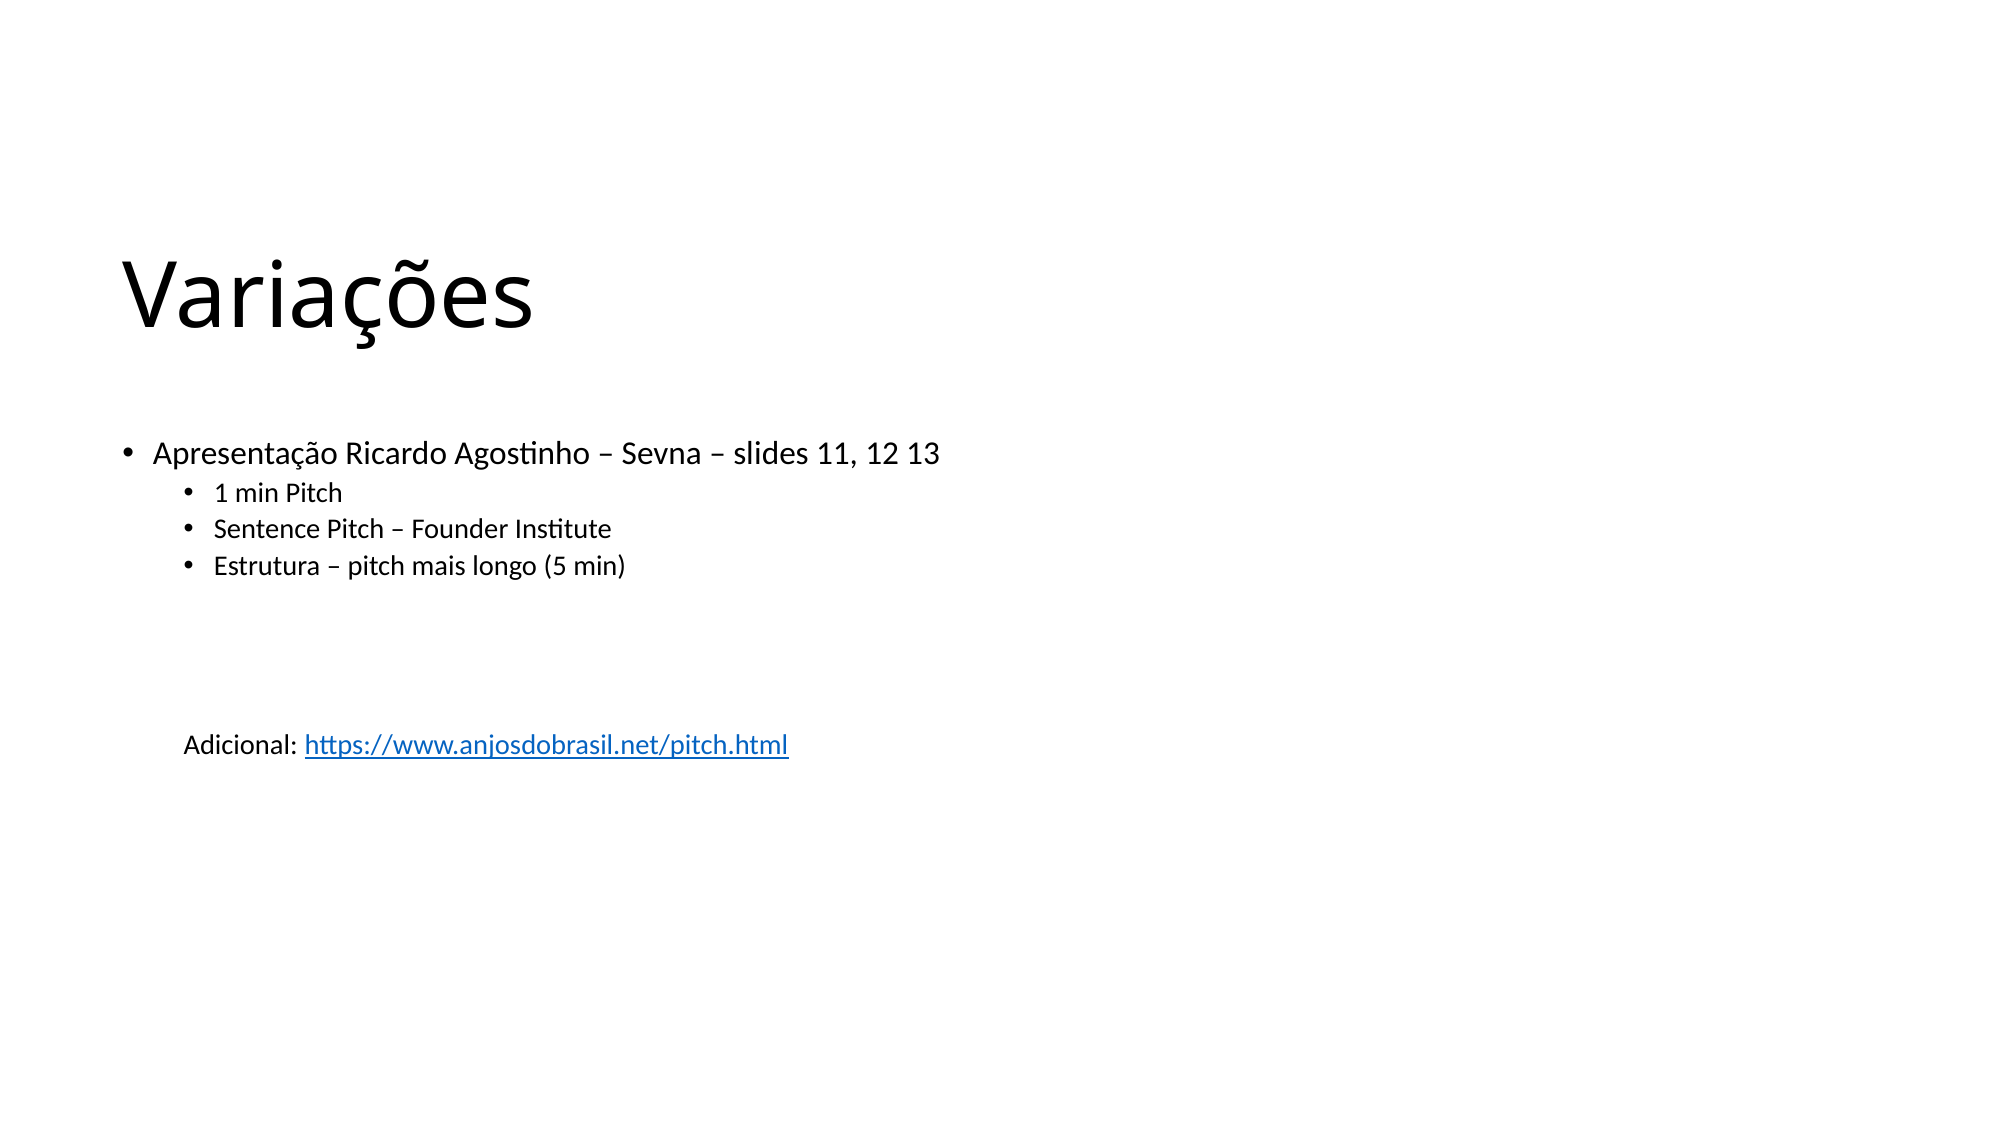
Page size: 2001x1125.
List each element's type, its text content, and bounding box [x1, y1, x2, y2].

title Variações [107, 188, 1833, 407]
list Apresentação Ricardo Agostinho – Sevna – slides 11, 12 13 1 min Pitch Sentence Pitch – Founder Institute Estrutura – pitch mais longo (5 min) Adicional: https://www.anjosdobrasil.net/pitch.html [107, 428, 1833, 771]
